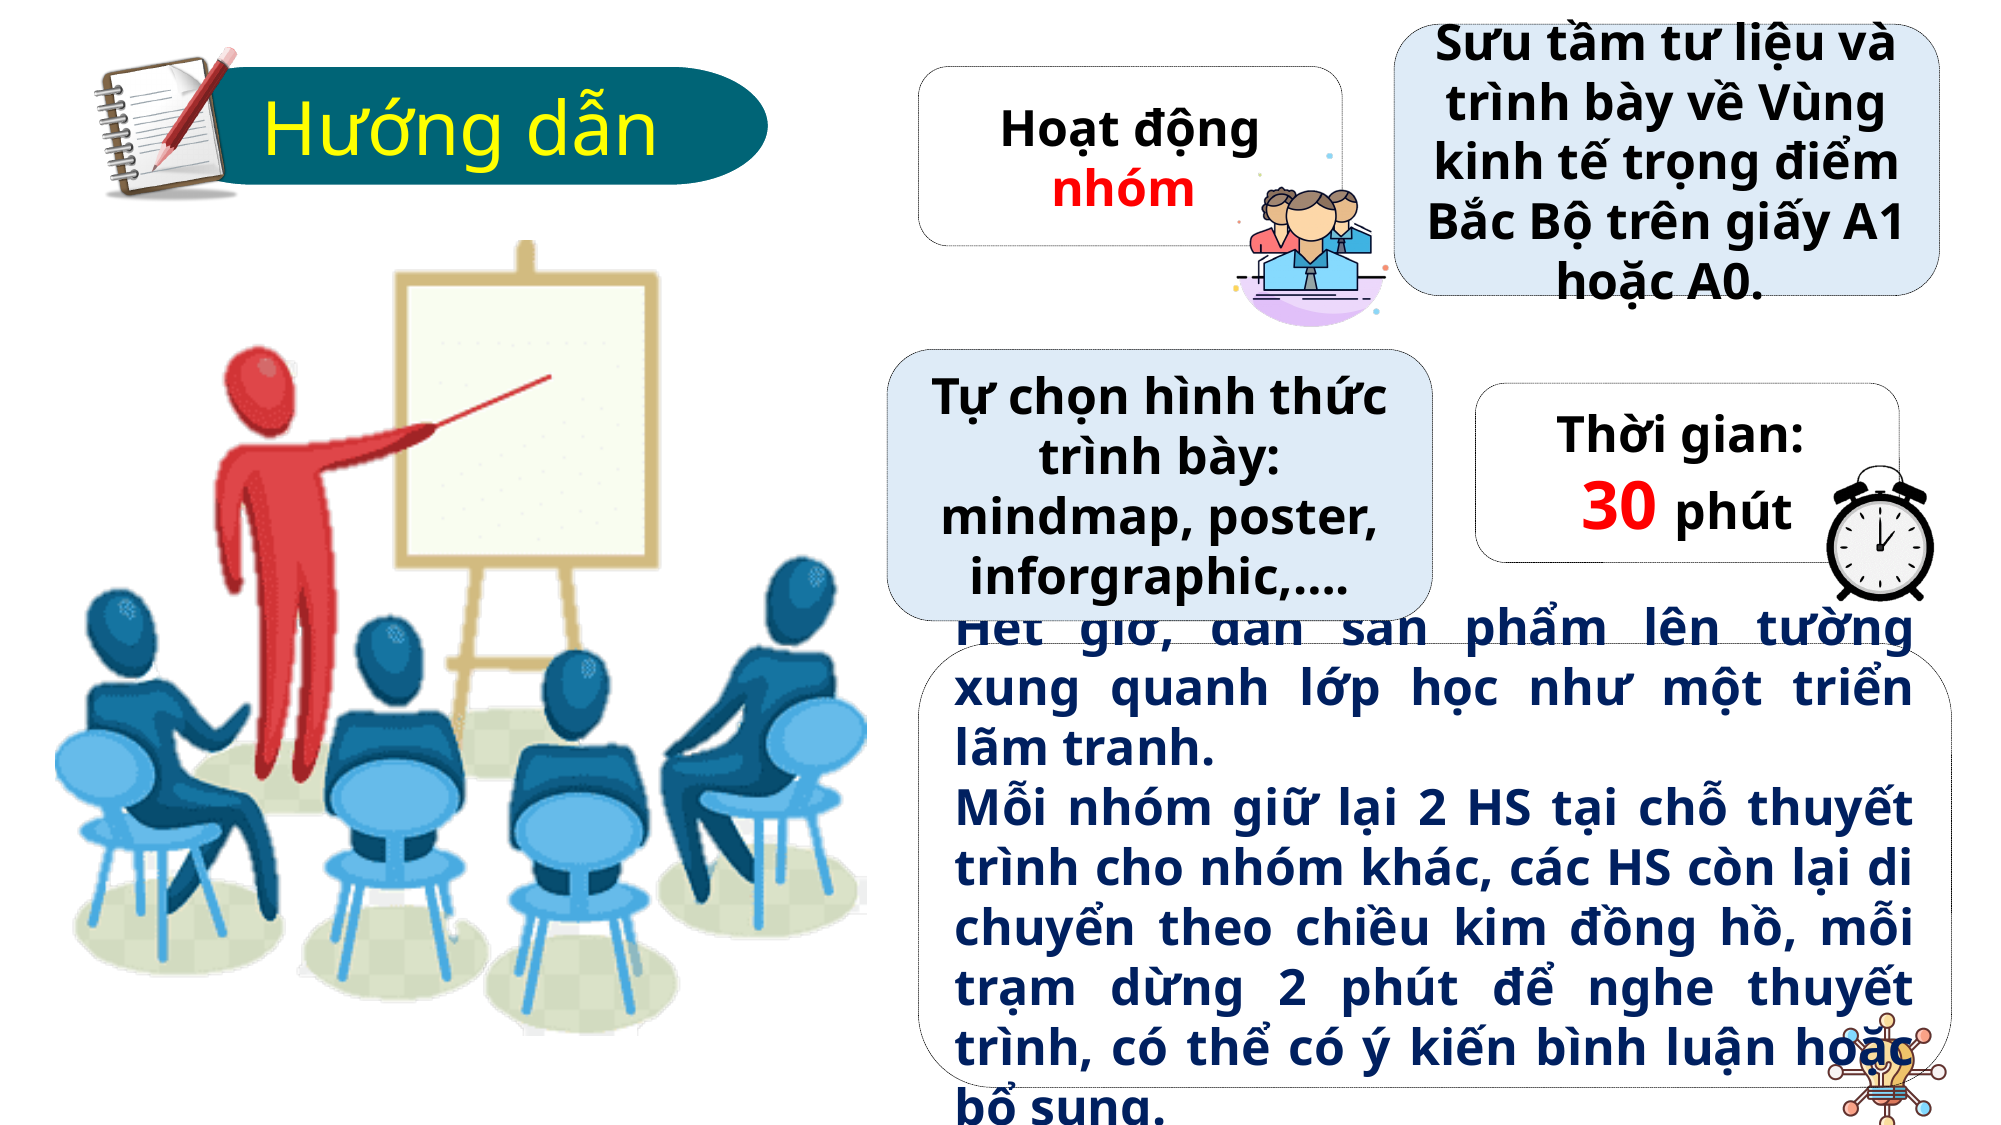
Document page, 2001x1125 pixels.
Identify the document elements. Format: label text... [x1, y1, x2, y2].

text_box Hết giờ, dán sản phẩm lên tường xung quanh lớp học như một triển lãm tranh. Mỗi nhóm giữ lại 2 HS tại chỗ thuyết trình cho nhóm khác, các HS còn lại di chuyển theo chiều kim đồng hồ, mỗi trạm dừng 2 phút để nghe thuyết trình, có thể có ý kiến bình luận hoặc bổ sung. [916, 641, 1954, 1090]
text_box Sưu tầm tư liệu và trình bày về Vùng kinh tế trọng điểm Bắc Bộ trên giấy A1 hoặc A0. [1392, 22, 1942, 298]
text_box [93, 47, 771, 204]
picture [1232, 152, 1393, 330]
picture [1822, 1007, 1952, 1125]
text_box Hoạt động nhóm [916, 64, 1345, 249]
text_box Tự chọn hình thức trình bày: mindmap, poster, inforgraphic,…. [884, 347, 1435, 623]
text_box Thời gian: 30 phút [1473, 381, 1902, 565]
picture [55, 240, 867, 1036]
picture [1822, 463, 1940, 602]
